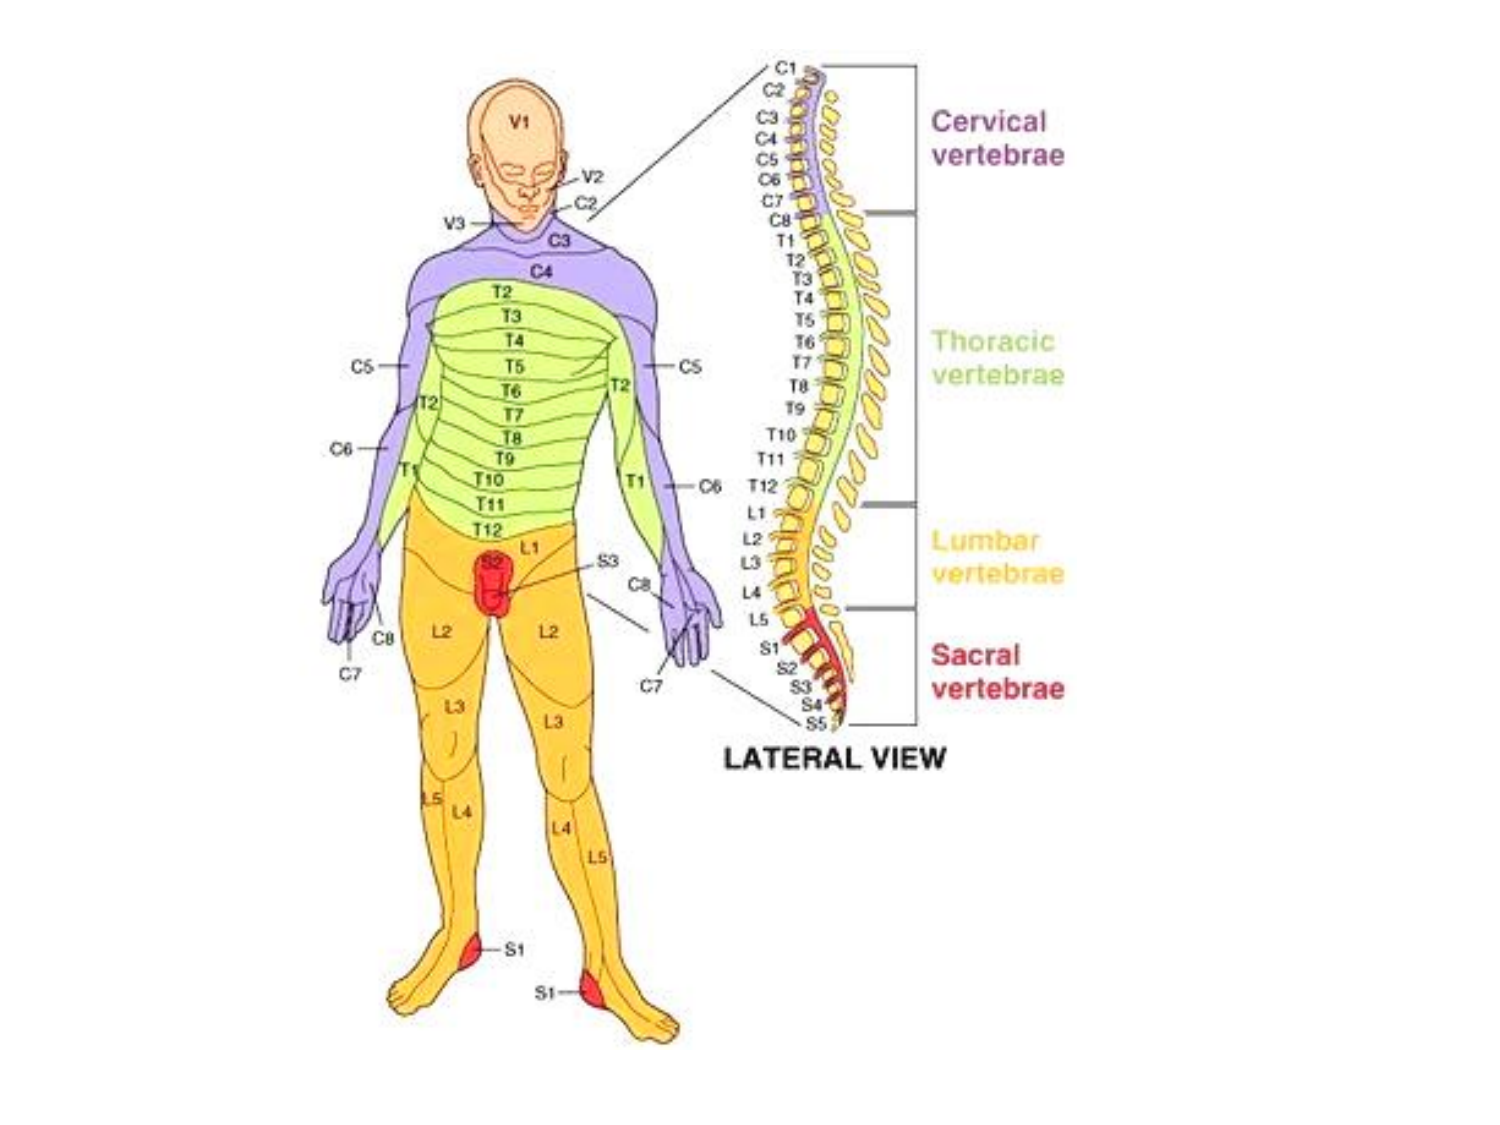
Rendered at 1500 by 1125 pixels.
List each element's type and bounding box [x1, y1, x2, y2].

picture [262, 49, 1078, 1051]
